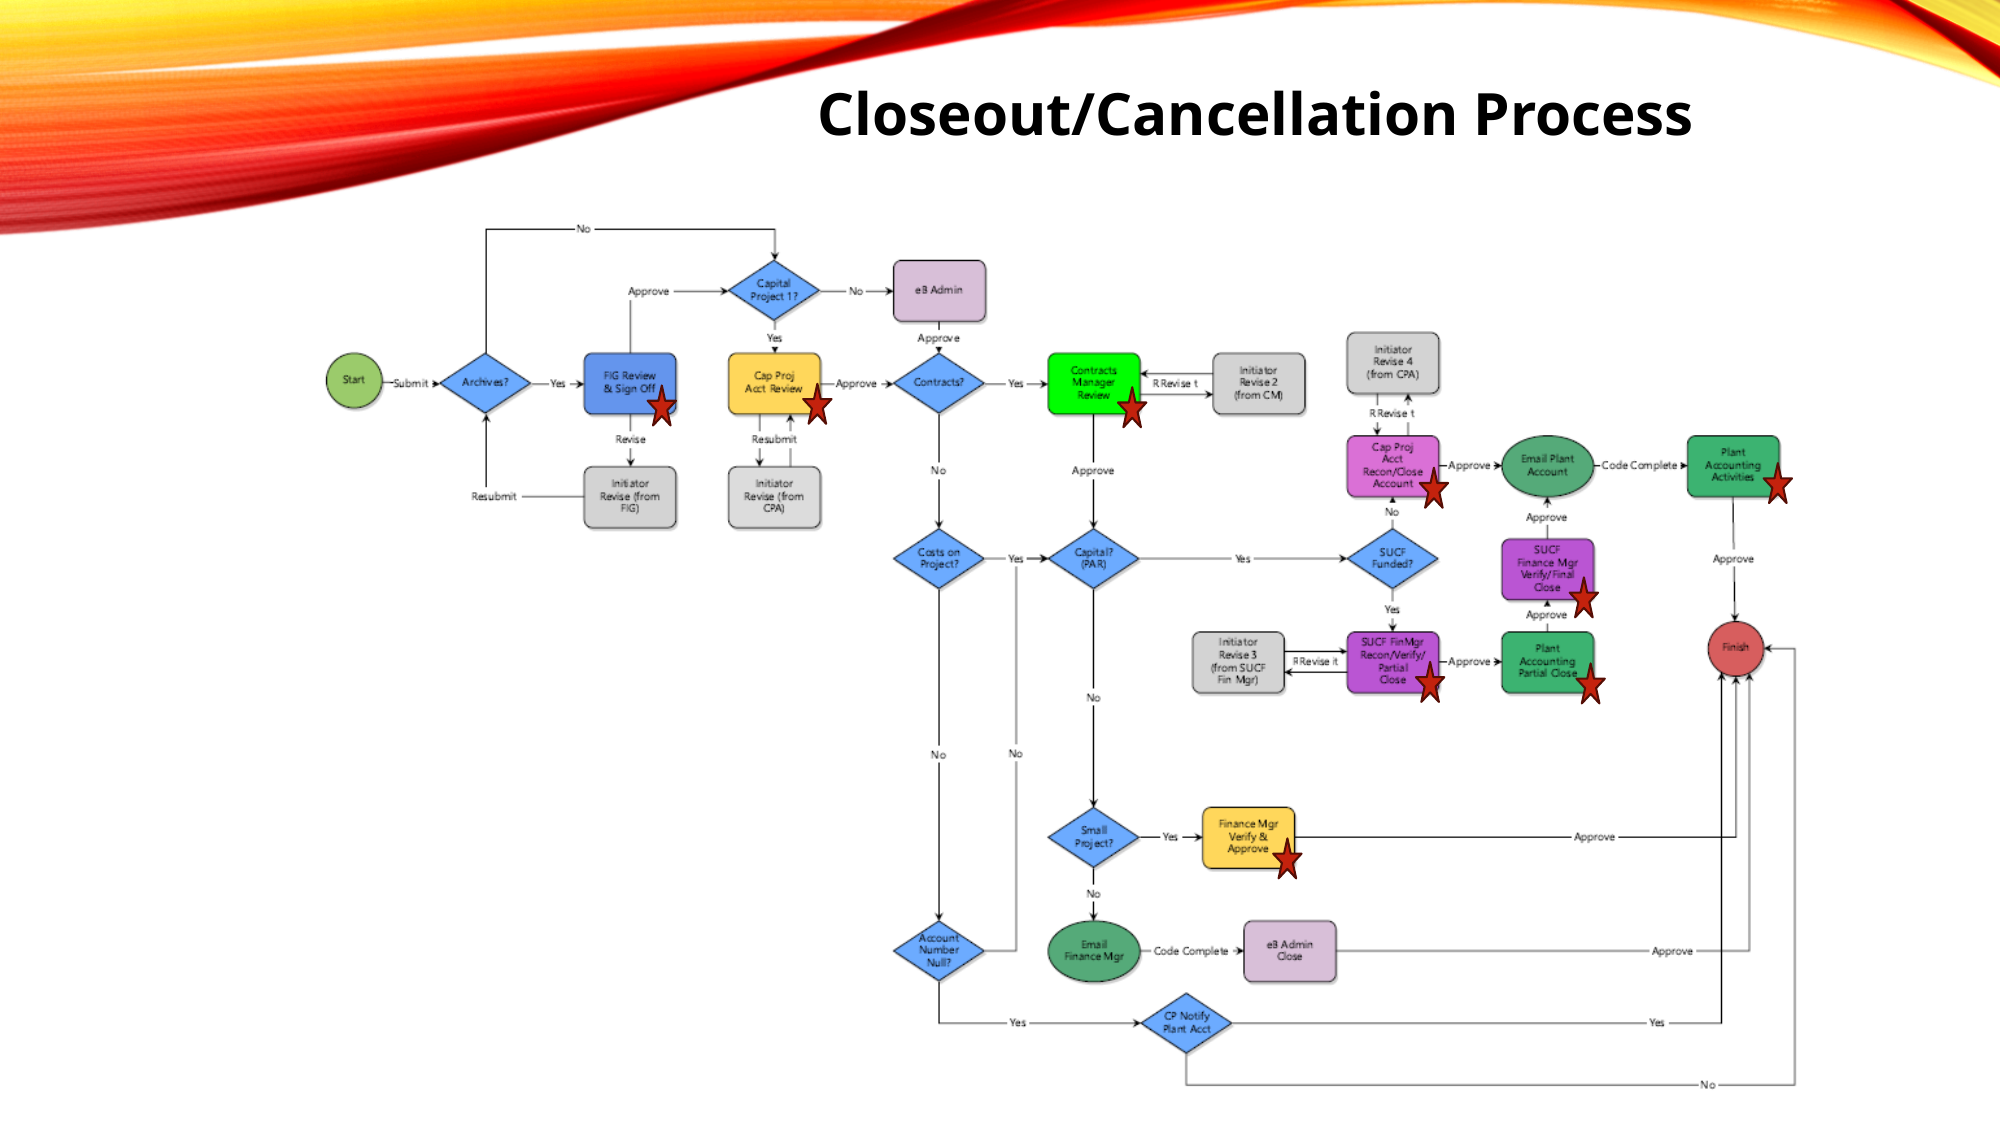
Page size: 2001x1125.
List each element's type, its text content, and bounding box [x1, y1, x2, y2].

text_box Closeout/Cancellation Process [803, 69, 1915, 155]
picture [0, 0, 2000, 1103]
